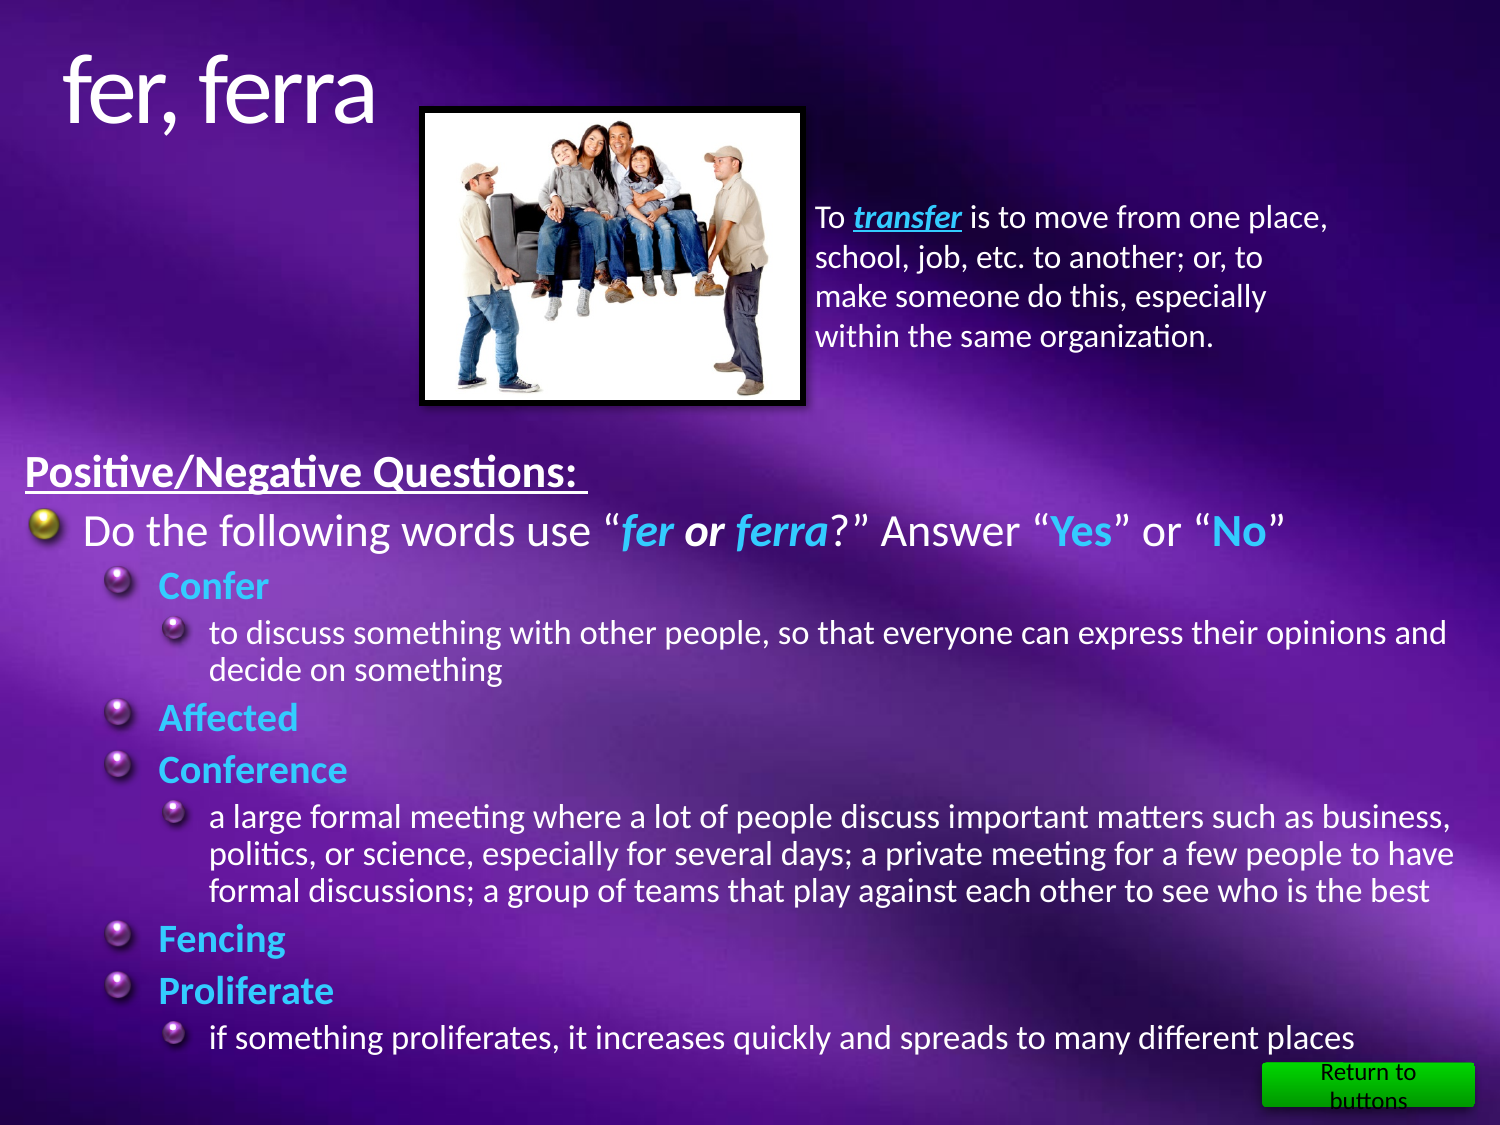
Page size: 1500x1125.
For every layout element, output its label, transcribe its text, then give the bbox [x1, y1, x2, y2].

text_box To transfer is to move from one place, school, job, etc. to another; or, to make someone do this, especially within the same organization. [815, 187, 1350, 407]
list Positive/Negative Questions: Do the following words use “fer or ferra?” Answer “Yes” or “No” Confer to discuss something with other people, so that everyone can express their opinions and decide on something Affected Conference a large formal meeting where a lot of people discuss important matters such as business, politics, or science, especially for several days; a private meeting for a few people to have formal discussions; a group of teams that play against each other to see who is the best Fencing Proliferate if something proliferates, it increases quickly and spreads to many different places [24, 324, 1463, 1088]
title fer, ferra [62, 37, 1438, 229]
text_box Return to buttons [1262, 1062, 1475, 1108]
picture [0, 0, 1500, 1125]
